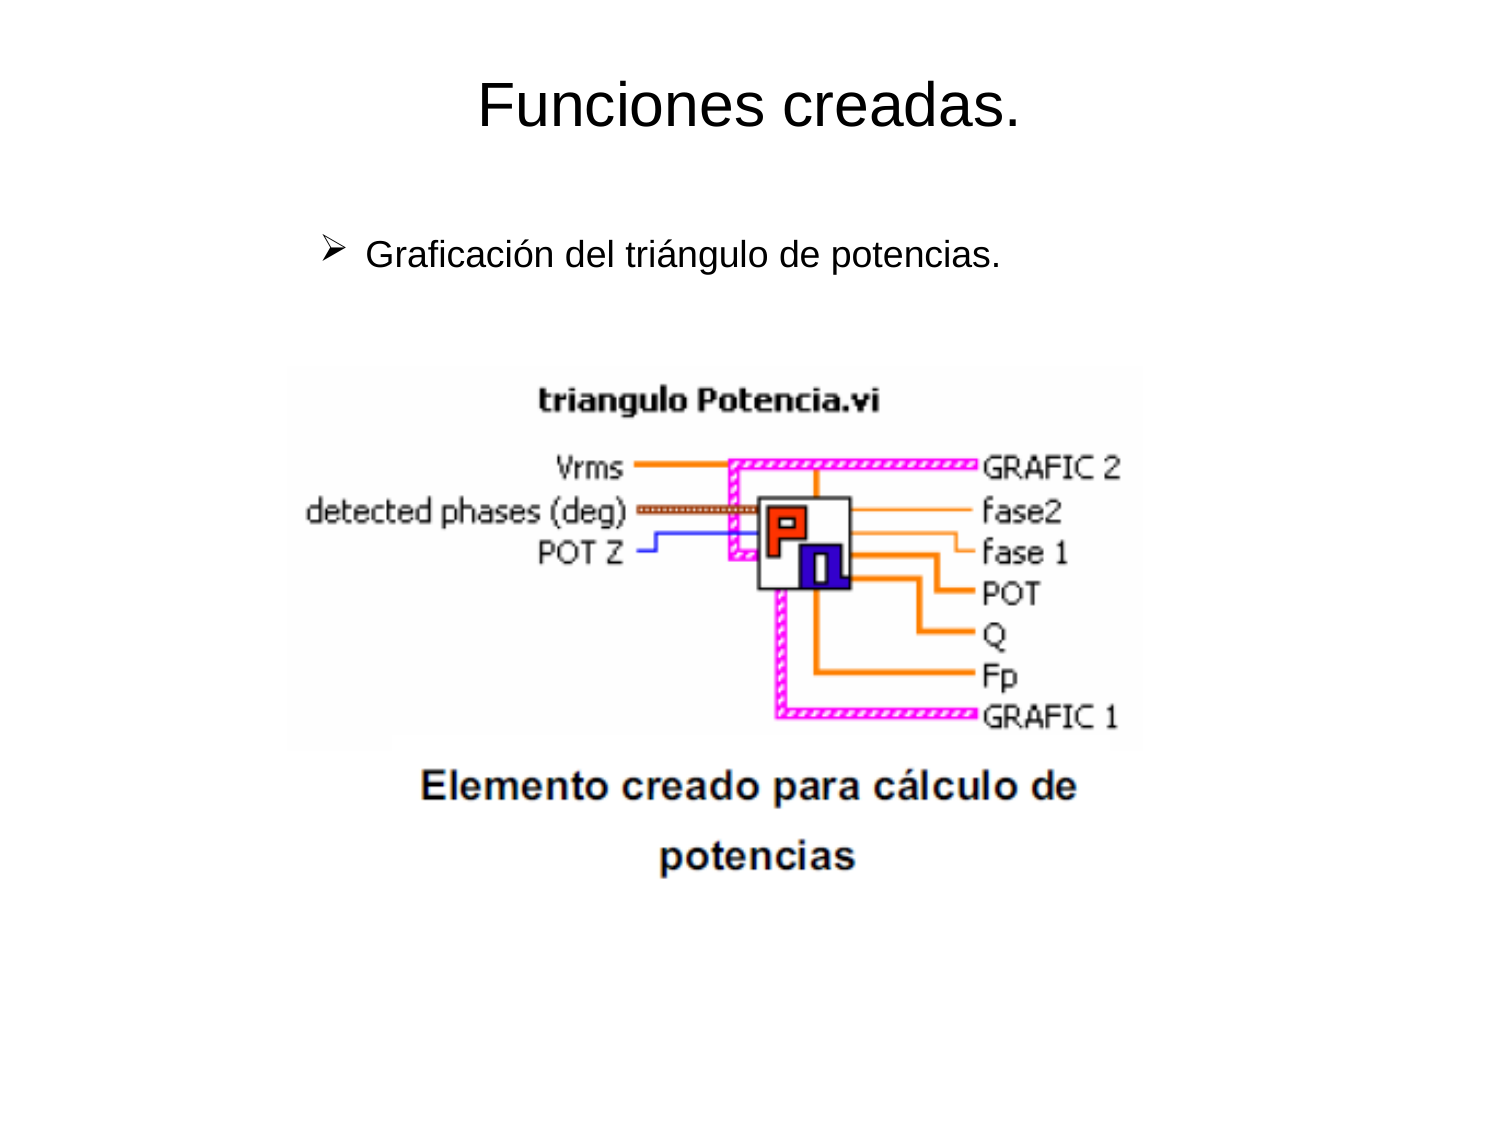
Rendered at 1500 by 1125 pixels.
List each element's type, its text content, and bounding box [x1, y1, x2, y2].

title Funciones creadas. [74, 44, 1426, 233]
picture [280, 327, 1184, 915]
text_box Graficación del triángulo de potencias. [304, 222, 1219, 328]
